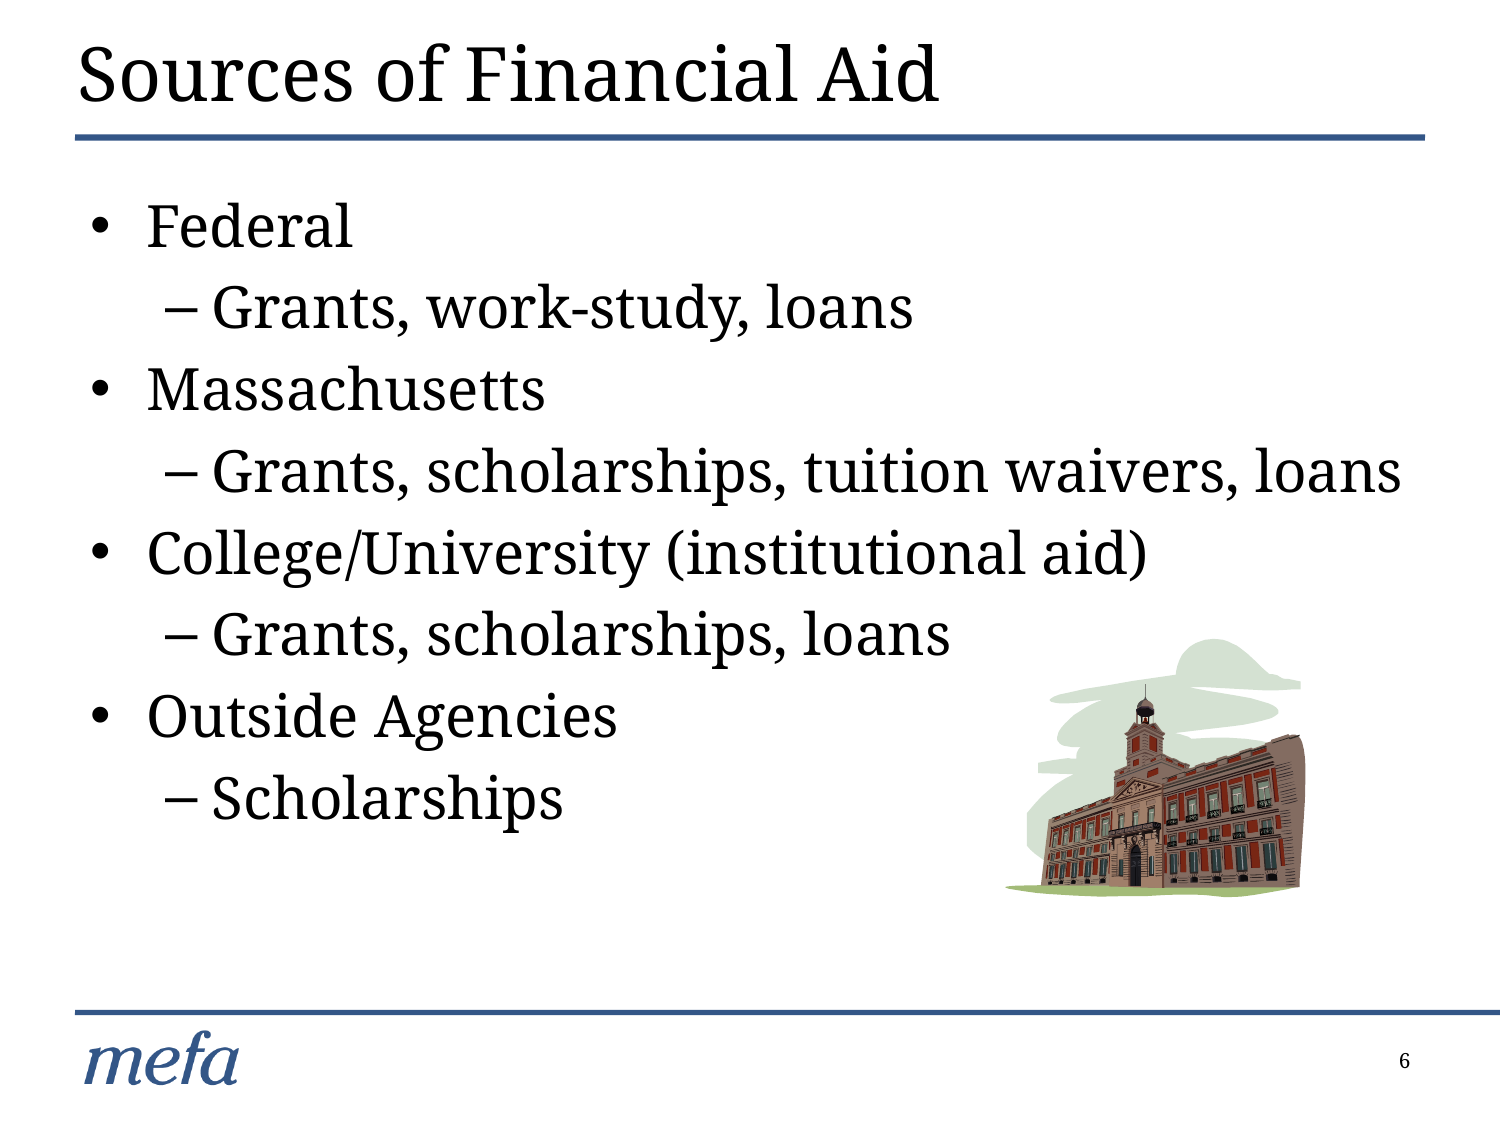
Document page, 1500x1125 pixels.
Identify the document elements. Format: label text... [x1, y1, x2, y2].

picture [1004, 637, 1307, 899]
list Federal Grants, work-study, loans Massachusetts Grants, scholarships, tuition waivers, loans College/University (institutional aid) Grants, scholarships, loans Outside Agencies Scholarships [74, 181, 1426, 795]
picture [75, 1023, 244, 1088]
title Sources of Financial Aid [62, 12, 1413, 131]
